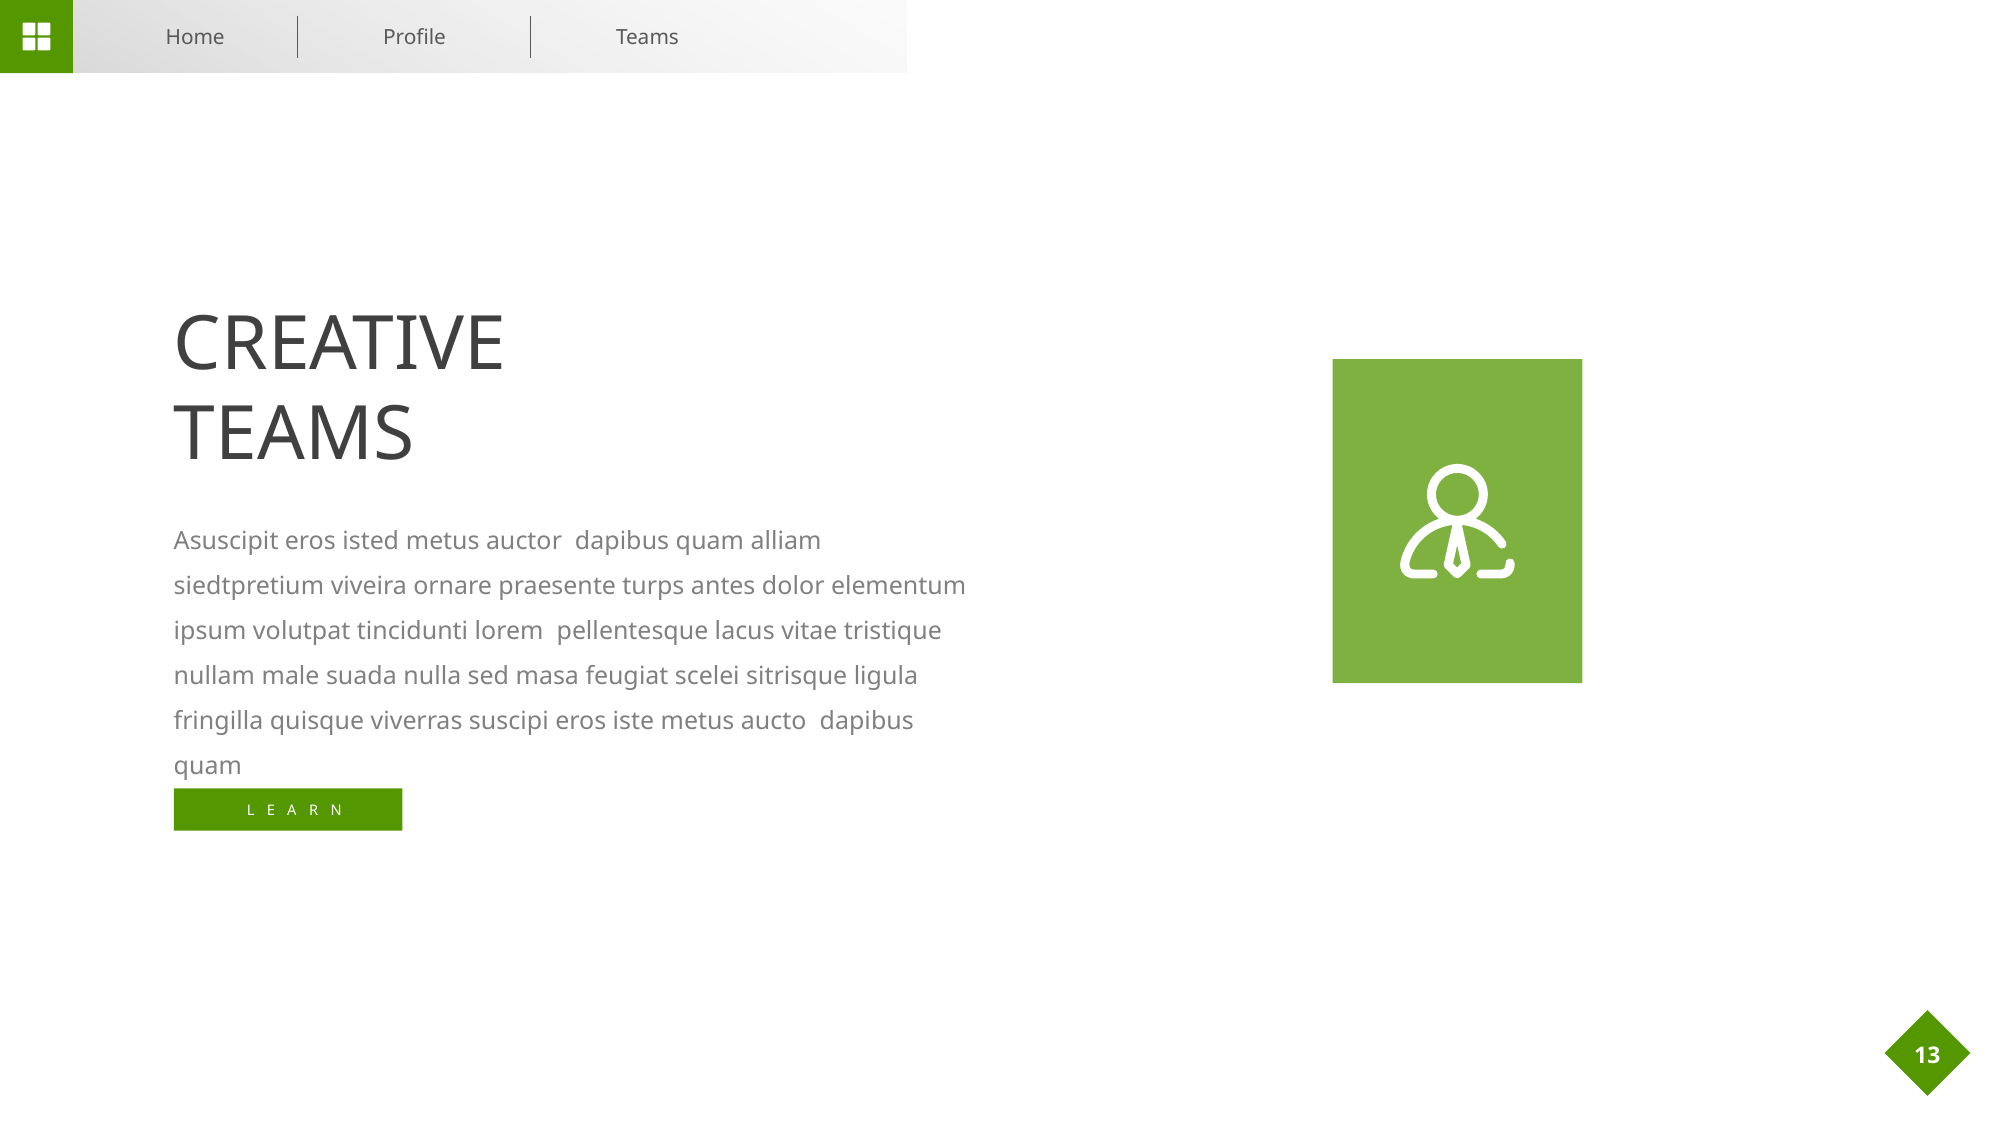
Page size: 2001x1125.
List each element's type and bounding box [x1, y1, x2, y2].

text_box [0, 0, 1971, 1096]
